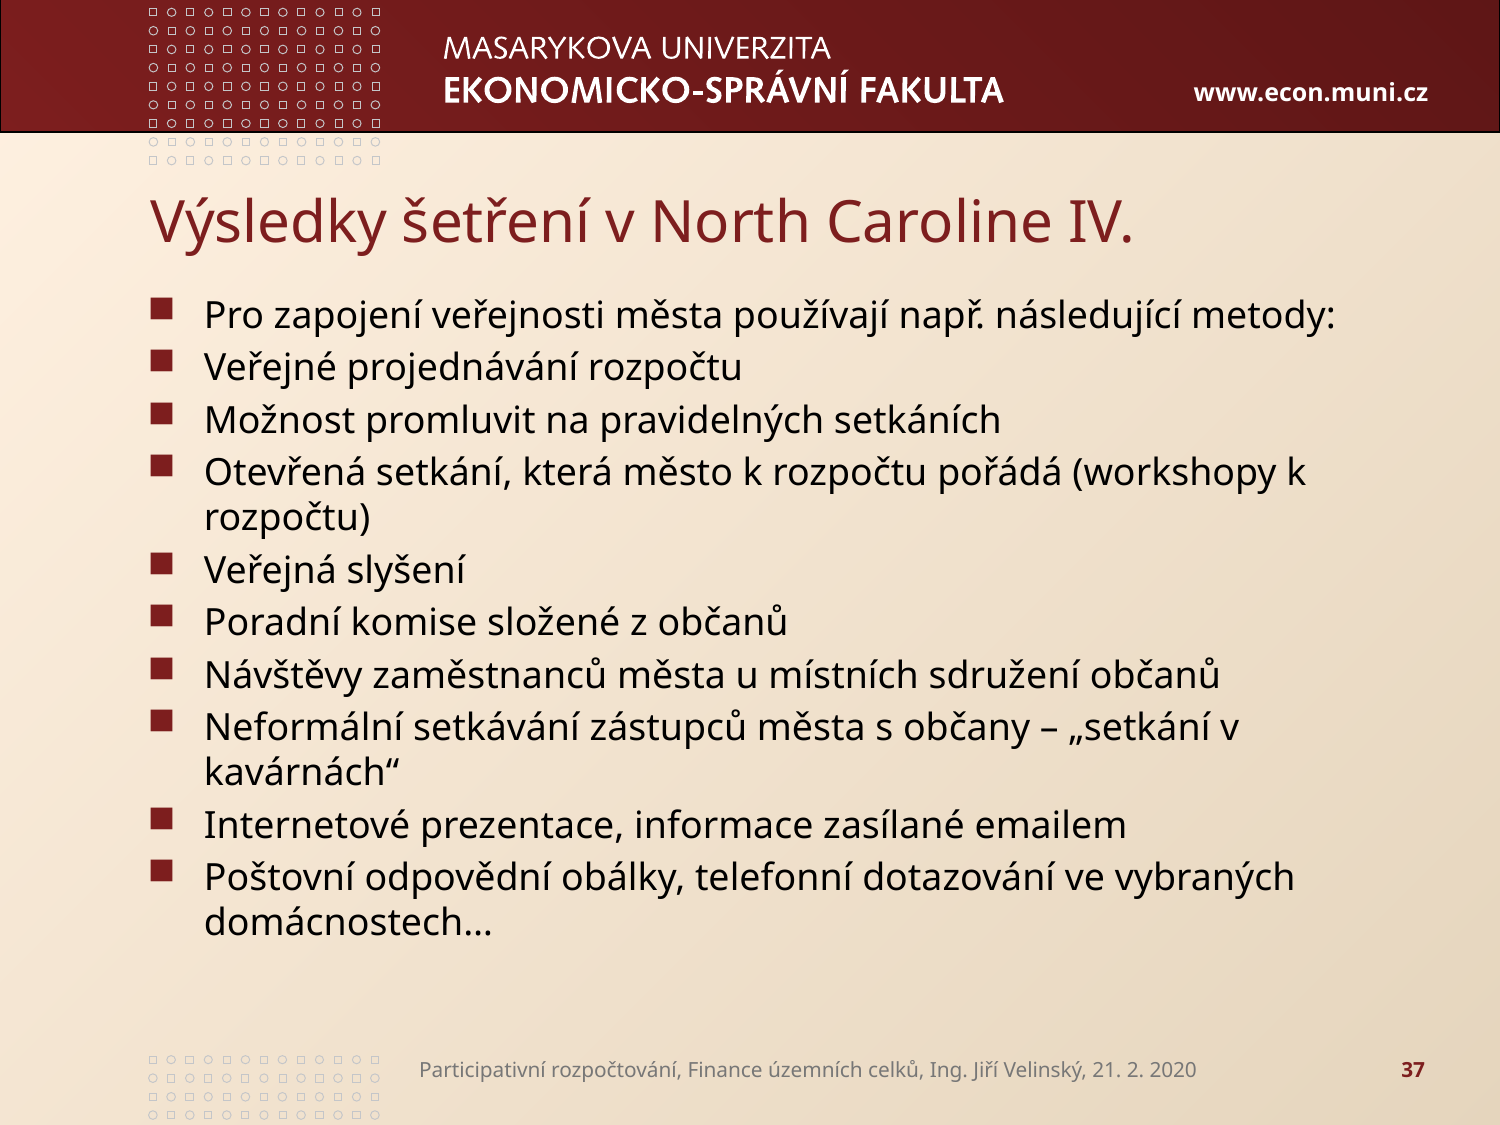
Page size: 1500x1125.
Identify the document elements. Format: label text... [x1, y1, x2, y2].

slide_number 37 [1316, 1056, 1425, 1100]
list Pro zapojení veřejnosti města používají např. následující metody: Veřejné projednávání rozpočtu Možnost promluvit na pravidelných setkáních Otevřená setkání, která město k rozpočtu pořádá (workshopy k rozpočtu) Veřejná slyšení Poradní komise složené z občanů Návštěvy zaměstnanců města u místních sdružení občanů Neformální setkávání zástupců města s občany – „setkání v kavárnách“ Internetové prezentace, informace zasílané emailem Poštovní odpovědní obálky, telefonní dotazování ve vybraných domácnostech… [147, 290, 1423, 1006]
footer Participativní rozpočtování, Finance územních celků, Ing. Jiří Velinský, 21. 2. 2020 [419, 1056, 1316, 1100]
title Výsledky šetření v North Caroline IV. [150, 184, 1425, 268]
